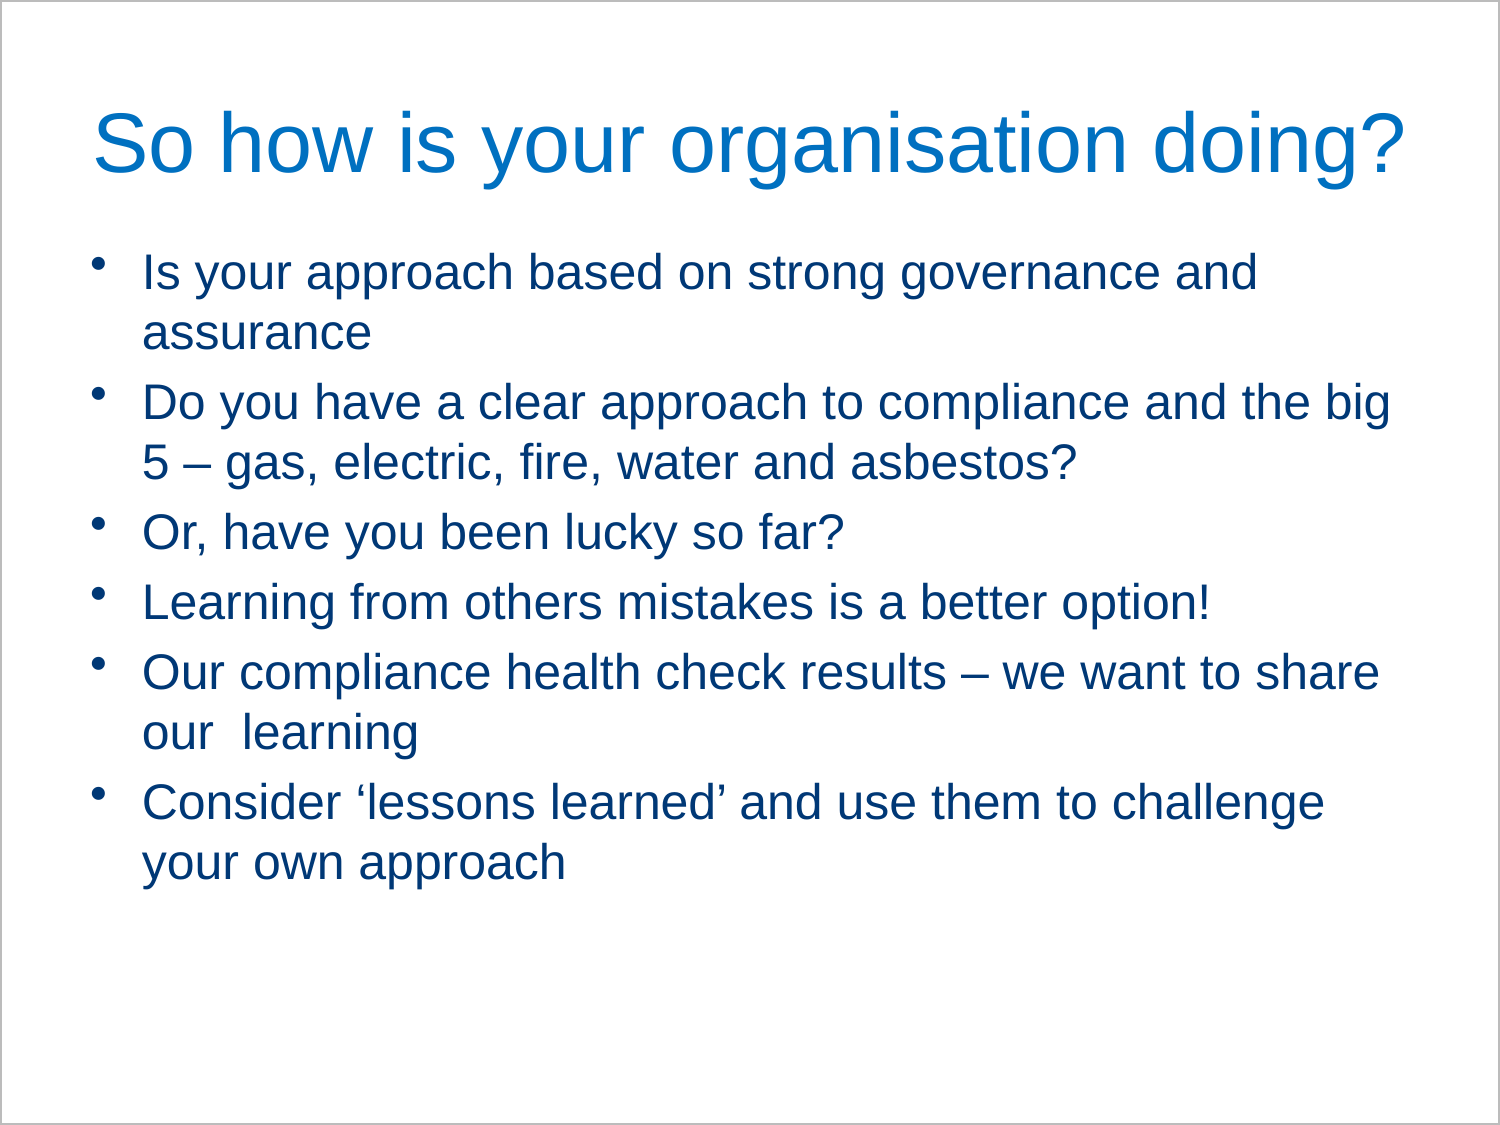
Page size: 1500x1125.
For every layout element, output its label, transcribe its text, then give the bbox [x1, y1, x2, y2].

list Is your approach based on strong governance and assurance Do you have a clear approach to compliance and the big 5 – gas, electric, fire, water and asbestos? Or, have you been lucky so far? Learning from others mistakes is a better option! Our compliance health check results – we want to share our learning Consider ‘lessons learned’ and use them to challenge your own approach [74, 231, 1426, 1006]
title So how is your organisation doing? [74, 44, 1426, 231]
